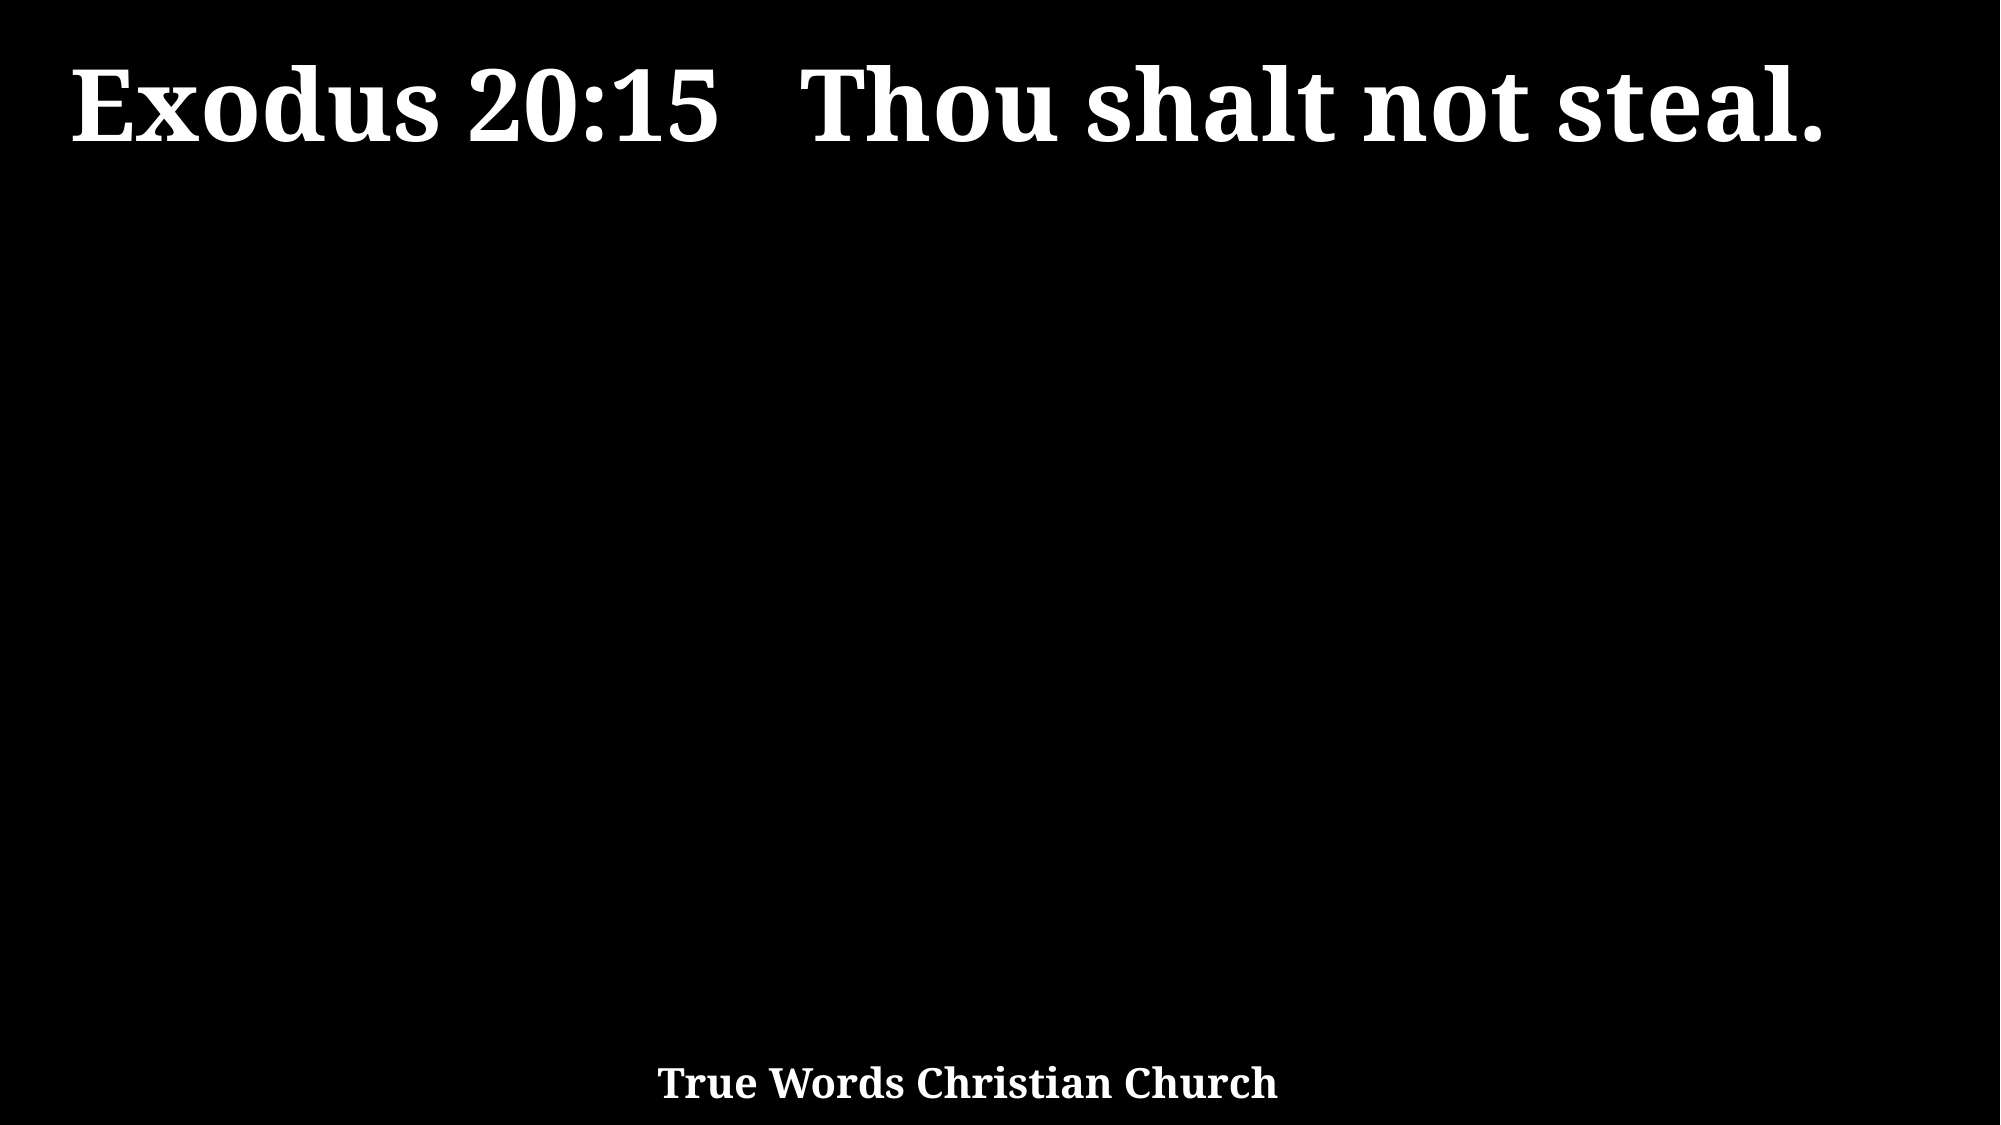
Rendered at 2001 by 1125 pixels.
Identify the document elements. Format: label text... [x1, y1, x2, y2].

text_box Exodus 20:15 Thou shalt not steal. [55, 33, 1944, 169]
text_box True Words Christian Church [642, 1049, 1294, 1114]
